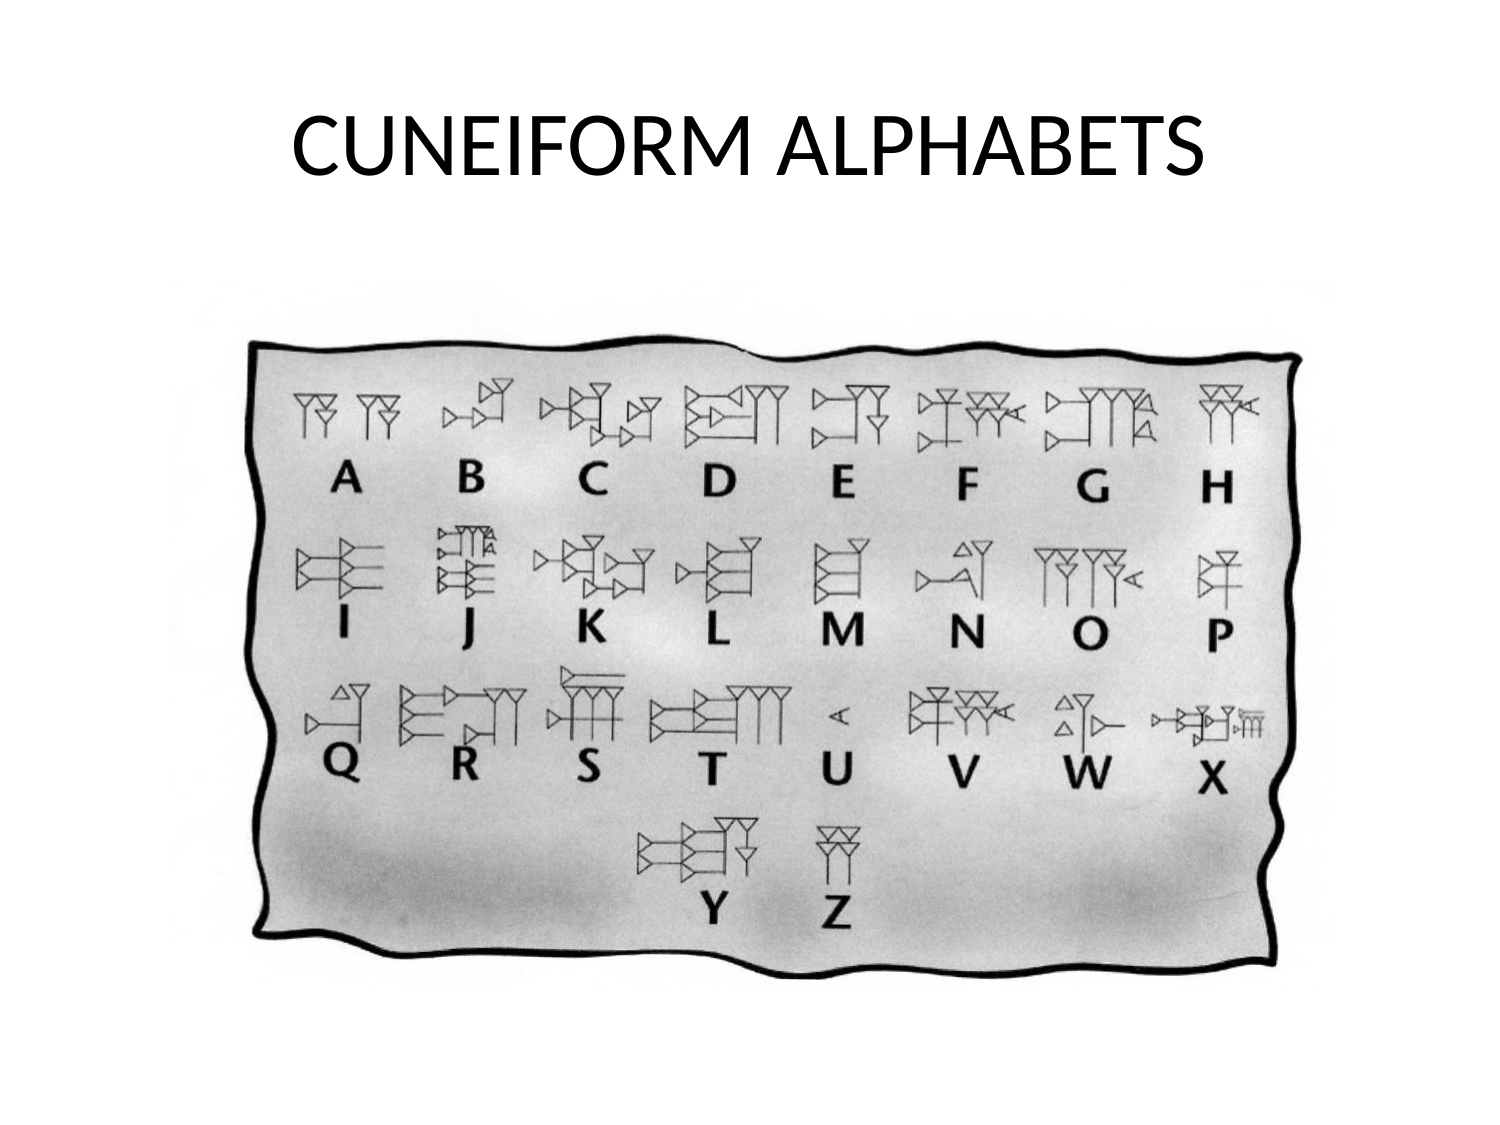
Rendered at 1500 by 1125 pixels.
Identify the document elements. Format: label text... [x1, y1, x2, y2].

title CUNEIFORM ALPHABETS [75, 45, 1425, 233]
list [167, 280, 1333, 987]
